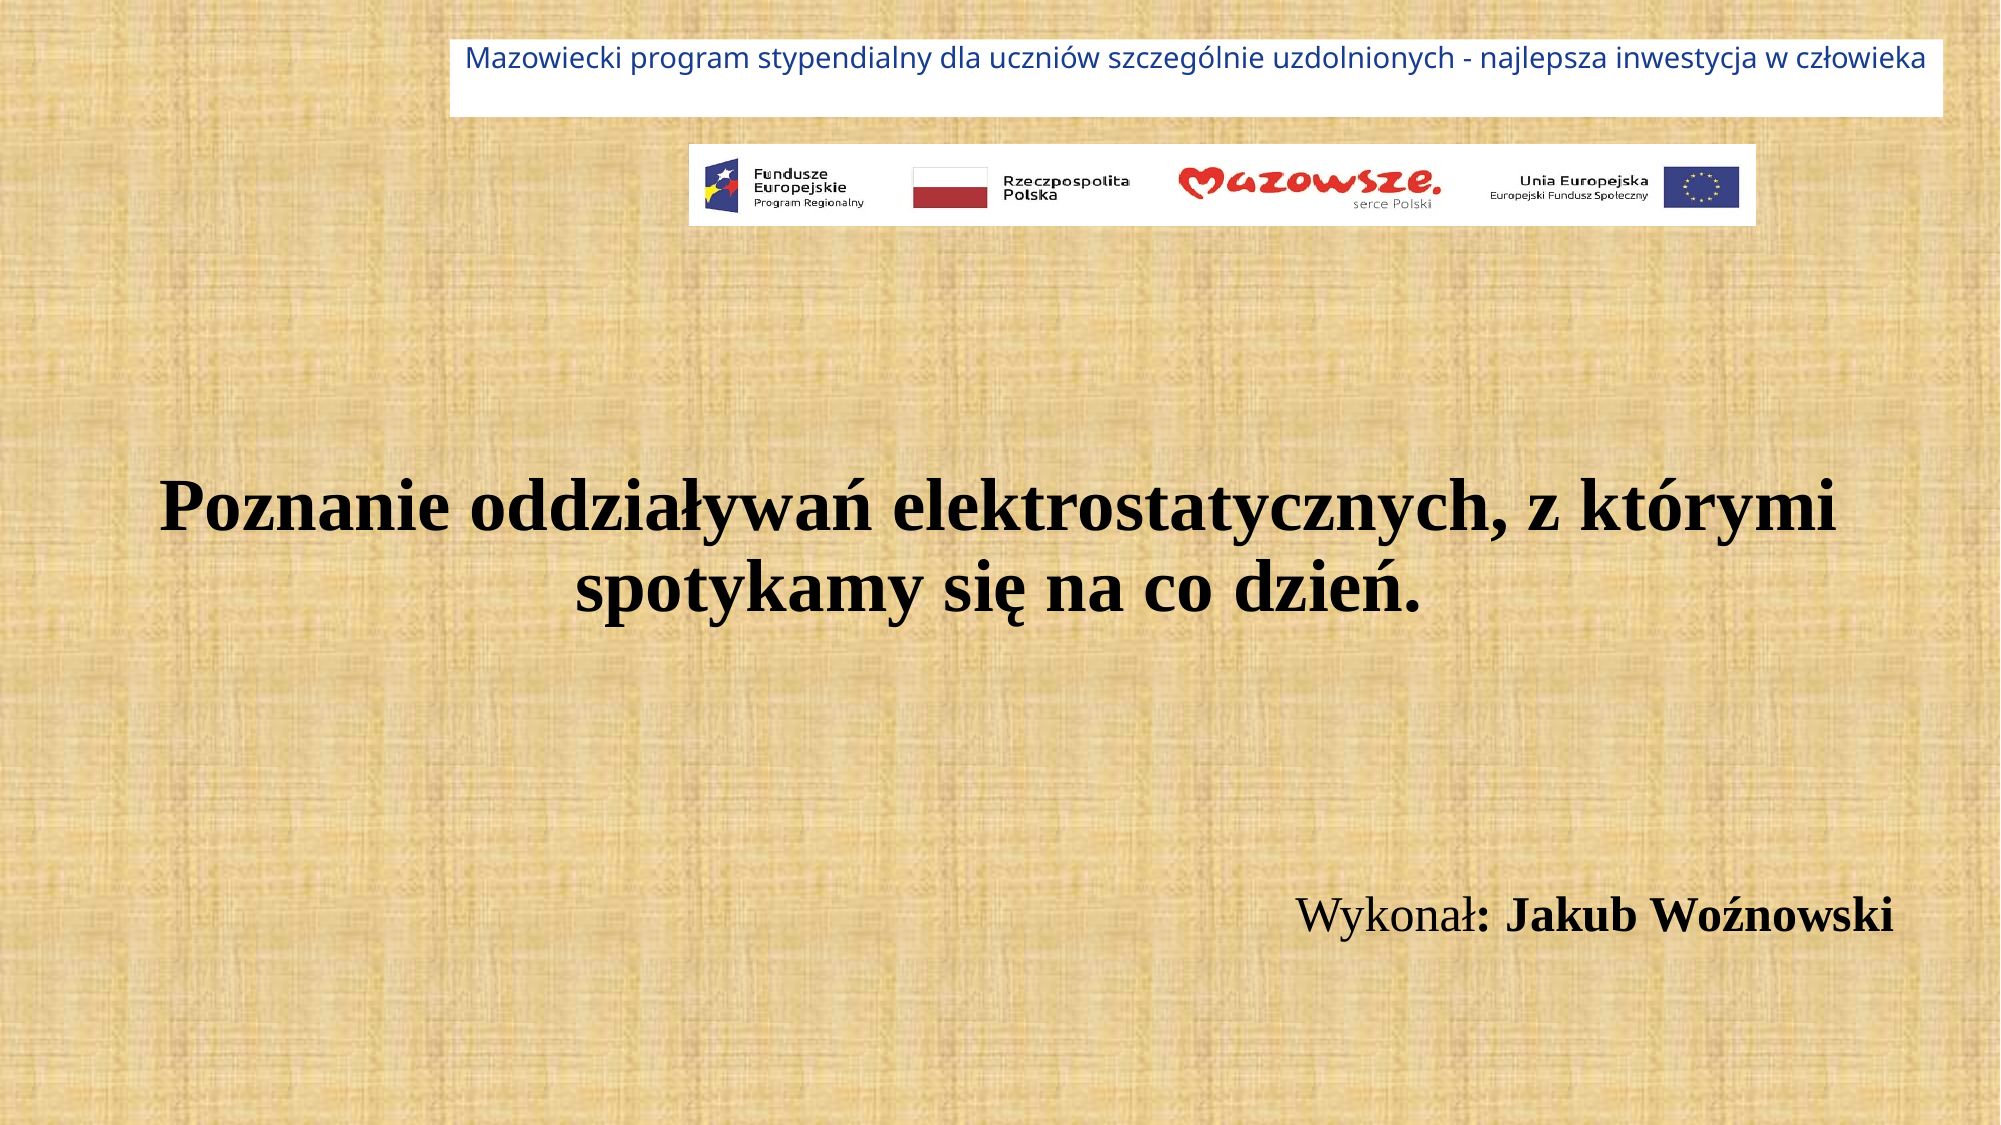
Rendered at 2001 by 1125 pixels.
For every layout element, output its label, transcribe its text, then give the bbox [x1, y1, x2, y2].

text_box Mazowiecki program stypendialny dla uczniów szczególnie uzdolnionych - najlepsza inwestycja w człowieka [449, 39, 1944, 117]
title Poznanie oddziaływań elektrostatycznych, z którymi spotykamy się na co dzień. [88, 14, 1910, 636]
subtitle Wykonał: Jakub Woźnowski [249, 880, 1910, 1077]
picture [0, 0, 2001, 1125]
